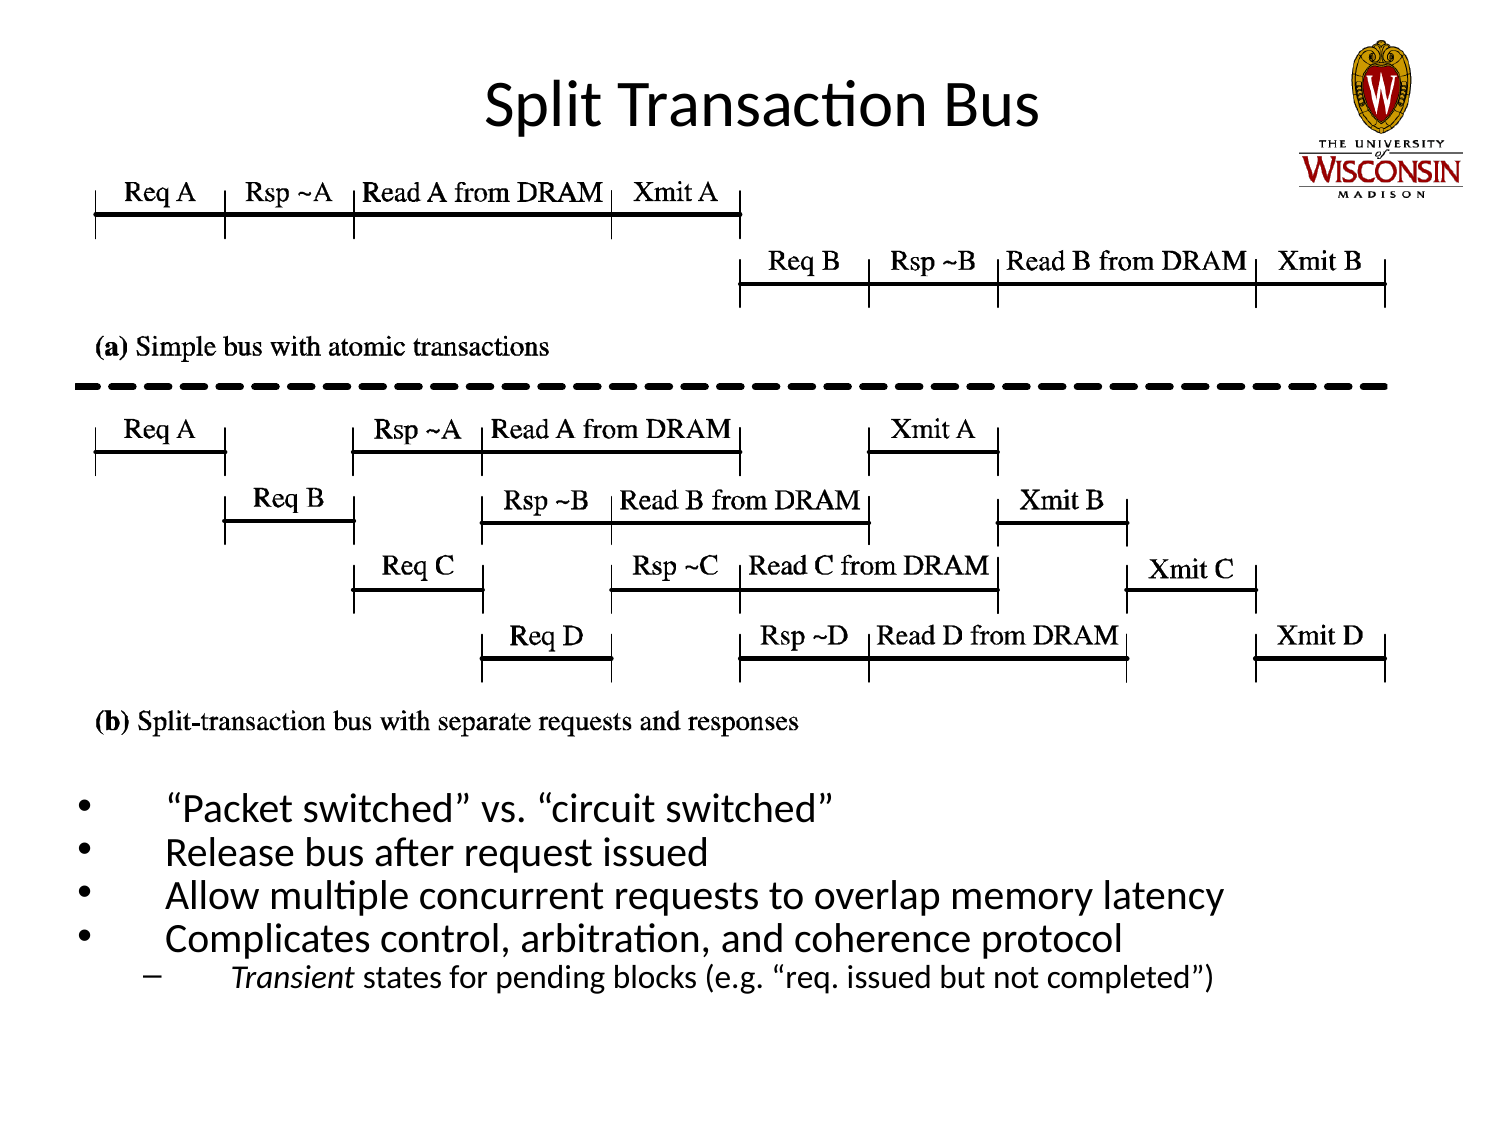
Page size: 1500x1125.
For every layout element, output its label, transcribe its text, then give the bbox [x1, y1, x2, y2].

list “Packet switched” vs. “circuit switched” Release bus after request issued Allow multiple concurrent requests to overlap memory latency Complicates control, arbitration, and coherence protocol Transient states for pending blocks (e.g. “req. issued but not completed”) [62, 787, 1338, 1025]
picture [74, 37, 1463, 737]
title Split Transaction Bus [99, 62, 1426, 138]
